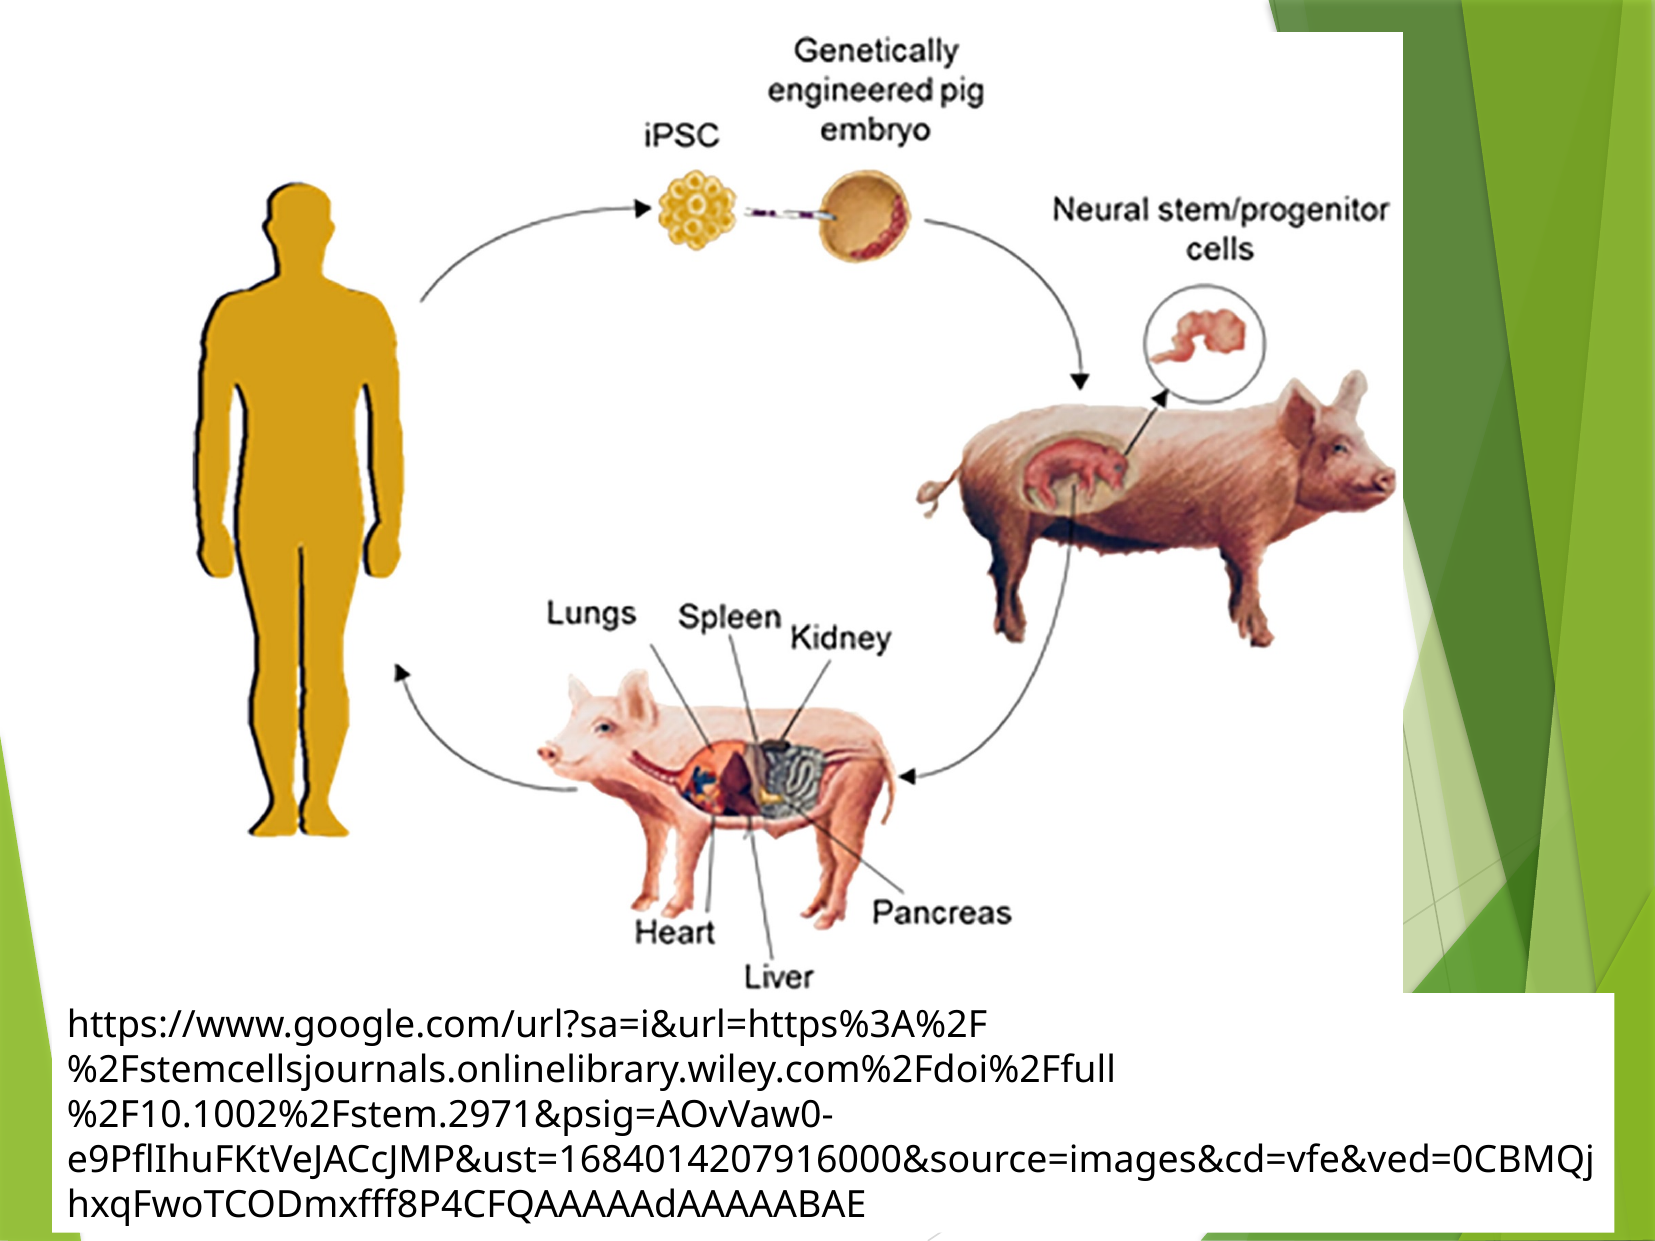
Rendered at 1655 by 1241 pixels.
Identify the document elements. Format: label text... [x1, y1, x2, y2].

text_box https://www.google.com/url?sa=i&url=https%3A%2F%2Fstemcellsjournals.onlinelibrary.wiley.com%2Fdoi%2Ffull%2F10.1002%2Fstem.2971&psig=AOvVaw0-e9PflIhuFKtVeJACcJMP&ust=1684014207916000&source=images&cd=vfe&ved=0CBMQjhxqFwoTCODmxfff8P4CFQAAAAAdAAAAABAE [52, 993, 1615, 1233]
picture [188, 32, 1403, 996]
